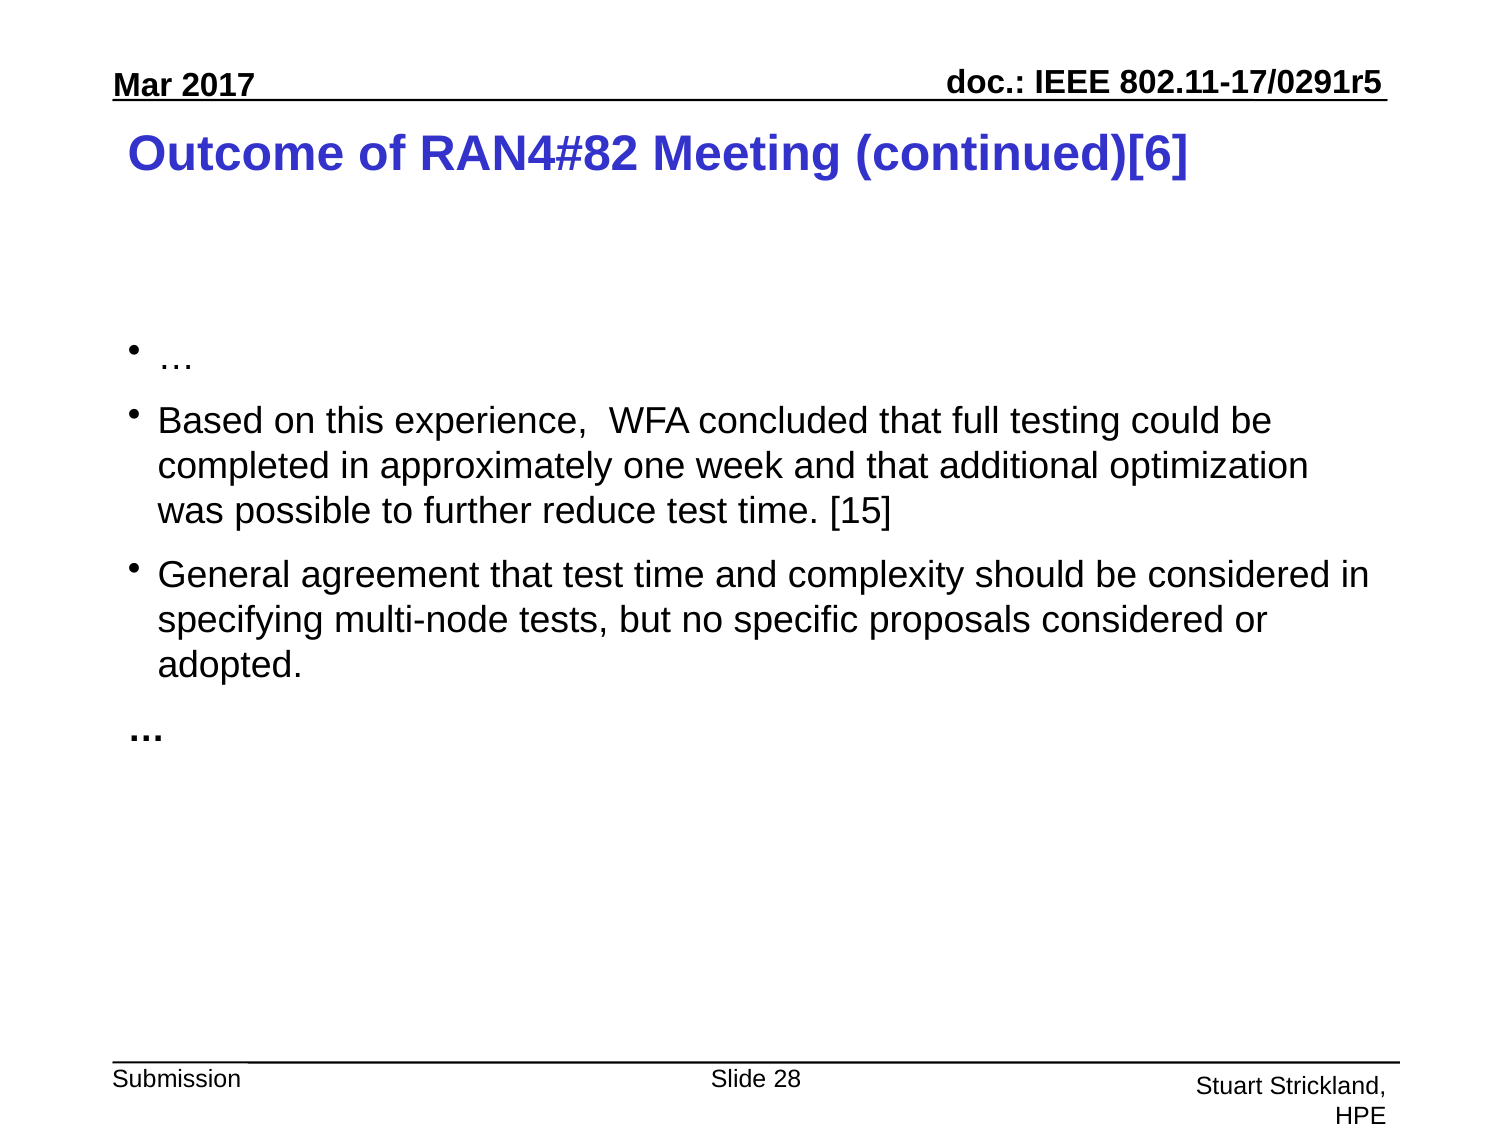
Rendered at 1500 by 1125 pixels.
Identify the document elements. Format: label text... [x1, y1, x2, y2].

slide_number Stuart Strickland, HPE [1150, 1062, 1402, 1123]
title Outcome of RAN4#82 Meeting (continued)[6] [112, 112, 1388, 288]
list … Based on this experience, WFA concluded that full testing could be completed in approximately one week and that additional optimization was possible to further reduce test time. [15] General agreement that test time and complexity should be considered in specifying multi-node tests, but no specific proposals considered or adopted. … [112, 324, 1388, 1000]
slide_number 28 [709, 1061, 803, 1093]
